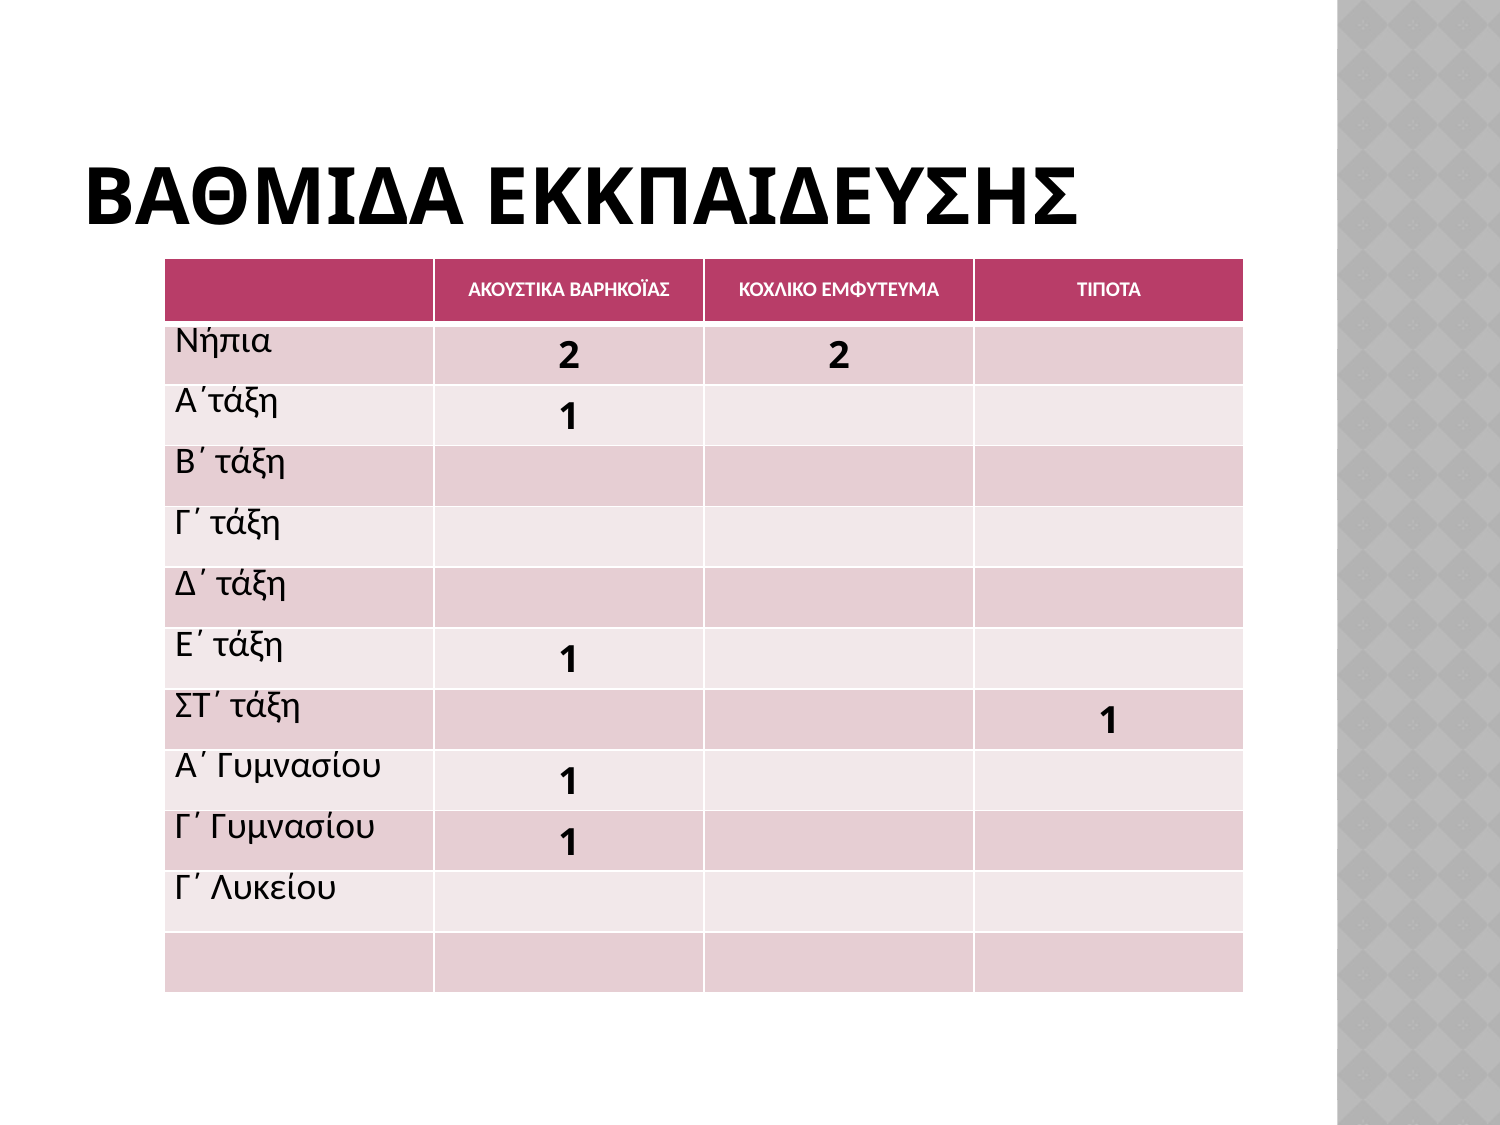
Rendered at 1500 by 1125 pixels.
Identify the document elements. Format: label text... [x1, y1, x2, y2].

table_cell Β΄ τάξη [165, 446, 433, 506]
table_cell [705, 872, 973, 931]
table_cell ΣΤ΄ τάξη [165, 690, 433, 749]
table_header ΤΙΠΟΤΑ [975, 259, 1243, 321]
table_cell Α΄τάξη [165, 386, 433, 445]
table_cell Γ΄ Γυμνασίου [165, 811, 433, 870]
table_cell 1 [435, 629, 703, 688]
table_cell [705, 933, 973, 992]
table_cell 1 [435, 811, 703, 870]
table_cell [975, 751, 1243, 810]
table_cell [705, 446, 973, 506]
title ΒΑΘΜΙΔΑ ΕΚΚΠΑΙΔΕΥΣΗΣ [75, 52, 1263, 240]
table_cell [705, 811, 973, 870]
table_cell [435, 446, 703, 506]
table_cell 10 [1337, 0, 1500, 1125]
table_cell [975, 327, 1243, 384]
table_cell [705, 690, 973, 749]
table_cell Γ΄ Λυκείου [165, 872, 433, 931]
table_cell [975, 568, 1243, 627]
table_cell Νήπια [165, 327, 433, 384]
table_cell [975, 811, 1243, 870]
table_cell [435, 507, 703, 566]
table_cell [435, 933, 703, 992]
table_cell [975, 872, 1243, 931]
table_cell 1 [435, 386, 703, 445]
table_cell Ε΄ τάξη [165, 629, 433, 688]
table_cell [705, 751, 973, 810]
table_cell 1 [975, 690, 1243, 749]
table_cell [435, 568, 703, 627]
table_cell [705, 568, 973, 627]
table_cell 2 [435, 327, 703, 384]
table_cell [705, 507, 973, 566]
table_cell [975, 386, 1243, 445]
table_header ΚΟΧΛΙΚΟ ΕΜΦΥΤΕΥΜΑ [705, 259, 973, 321]
table_cell [975, 446, 1243, 506]
table_cell [435, 690, 703, 749]
table_cell [975, 629, 1243, 688]
table_header [165, 259, 433, 321]
table_cell [975, 933, 1243, 992]
table_cell Δ΄ τάξη [165, 568, 433, 627]
table_cell [705, 386, 973, 445]
table_cell [975, 507, 1243, 566]
table_cell Γ΄ τάξη [165, 507, 433, 566]
table_cell 1 [435, 751, 703, 810]
table_cell [165, 933, 433, 992]
table_cell [705, 629, 973, 688]
table_cell Α΄ Γυμνασίου [165, 751, 433, 810]
table_cell 2 [705, 327, 973, 384]
table_cell [435, 872, 703, 931]
table_header ΑΚΟΥΣΤΙΚΑ ΒΑΡΗΚΟΪΑΣ [435, 259, 703, 321]
